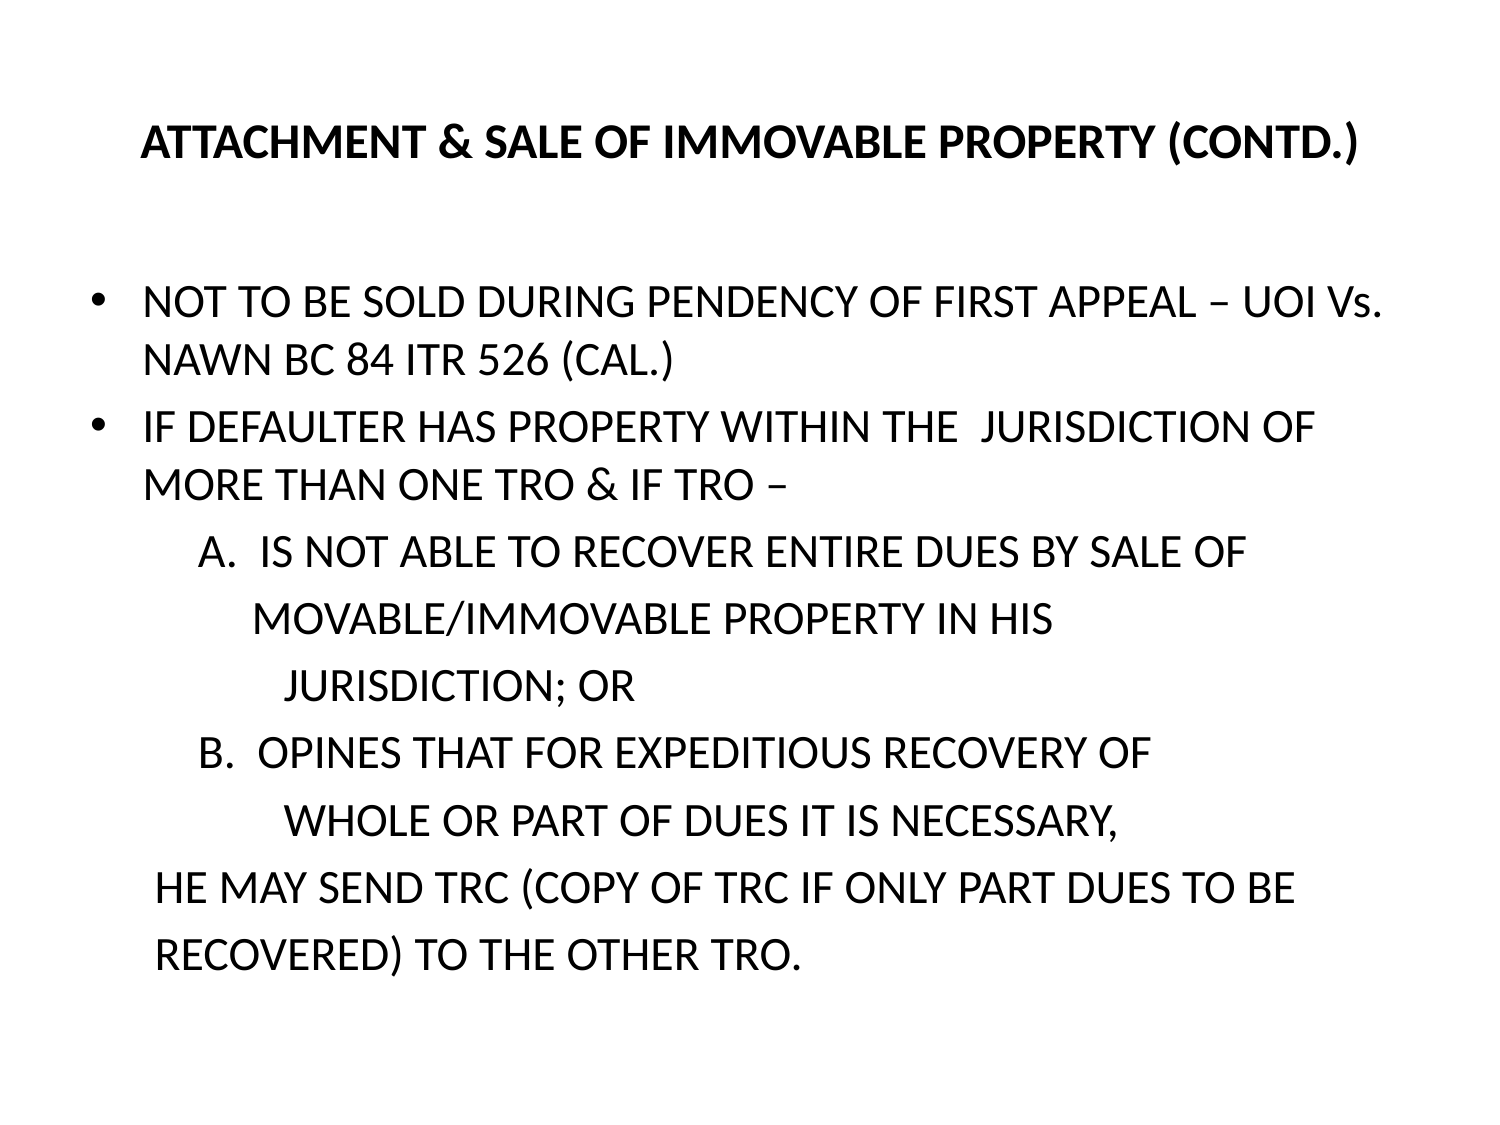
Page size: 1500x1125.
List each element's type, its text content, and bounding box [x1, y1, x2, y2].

list NOT TO BE SOLD DURING PENDENCY OF FIRST APPEAL – UOI Vs. NAWN BC 84 ITR 526 (CAL.) IF DEFAULTER HAS PROPERTY WITHIN THE JURISDICTION OF MORE THAN ONE TRO & IF TRO – A. IS NOT ABLE TO RECOVER ENTIRE DUES BY SALE OF MOVABLE/IMMOVABLE PROPERTY IN HIS JURISDICTION; OR B. OPINES THAT FOR EXPEDITIOUS RECOVERY OF WHOLE OR PART OF DUES IT IS NECESSARY, HE MAY SEND TRC (COPY OF TRC IF ONLY PART DUES TO BE RECOVERED) TO THE OTHER TRO. [75, 262, 1425, 1005]
title ATTACHMENT & SALE OF IMMOVABLE PROPERTY (CONTD.) [75, 45, 1425, 233]
